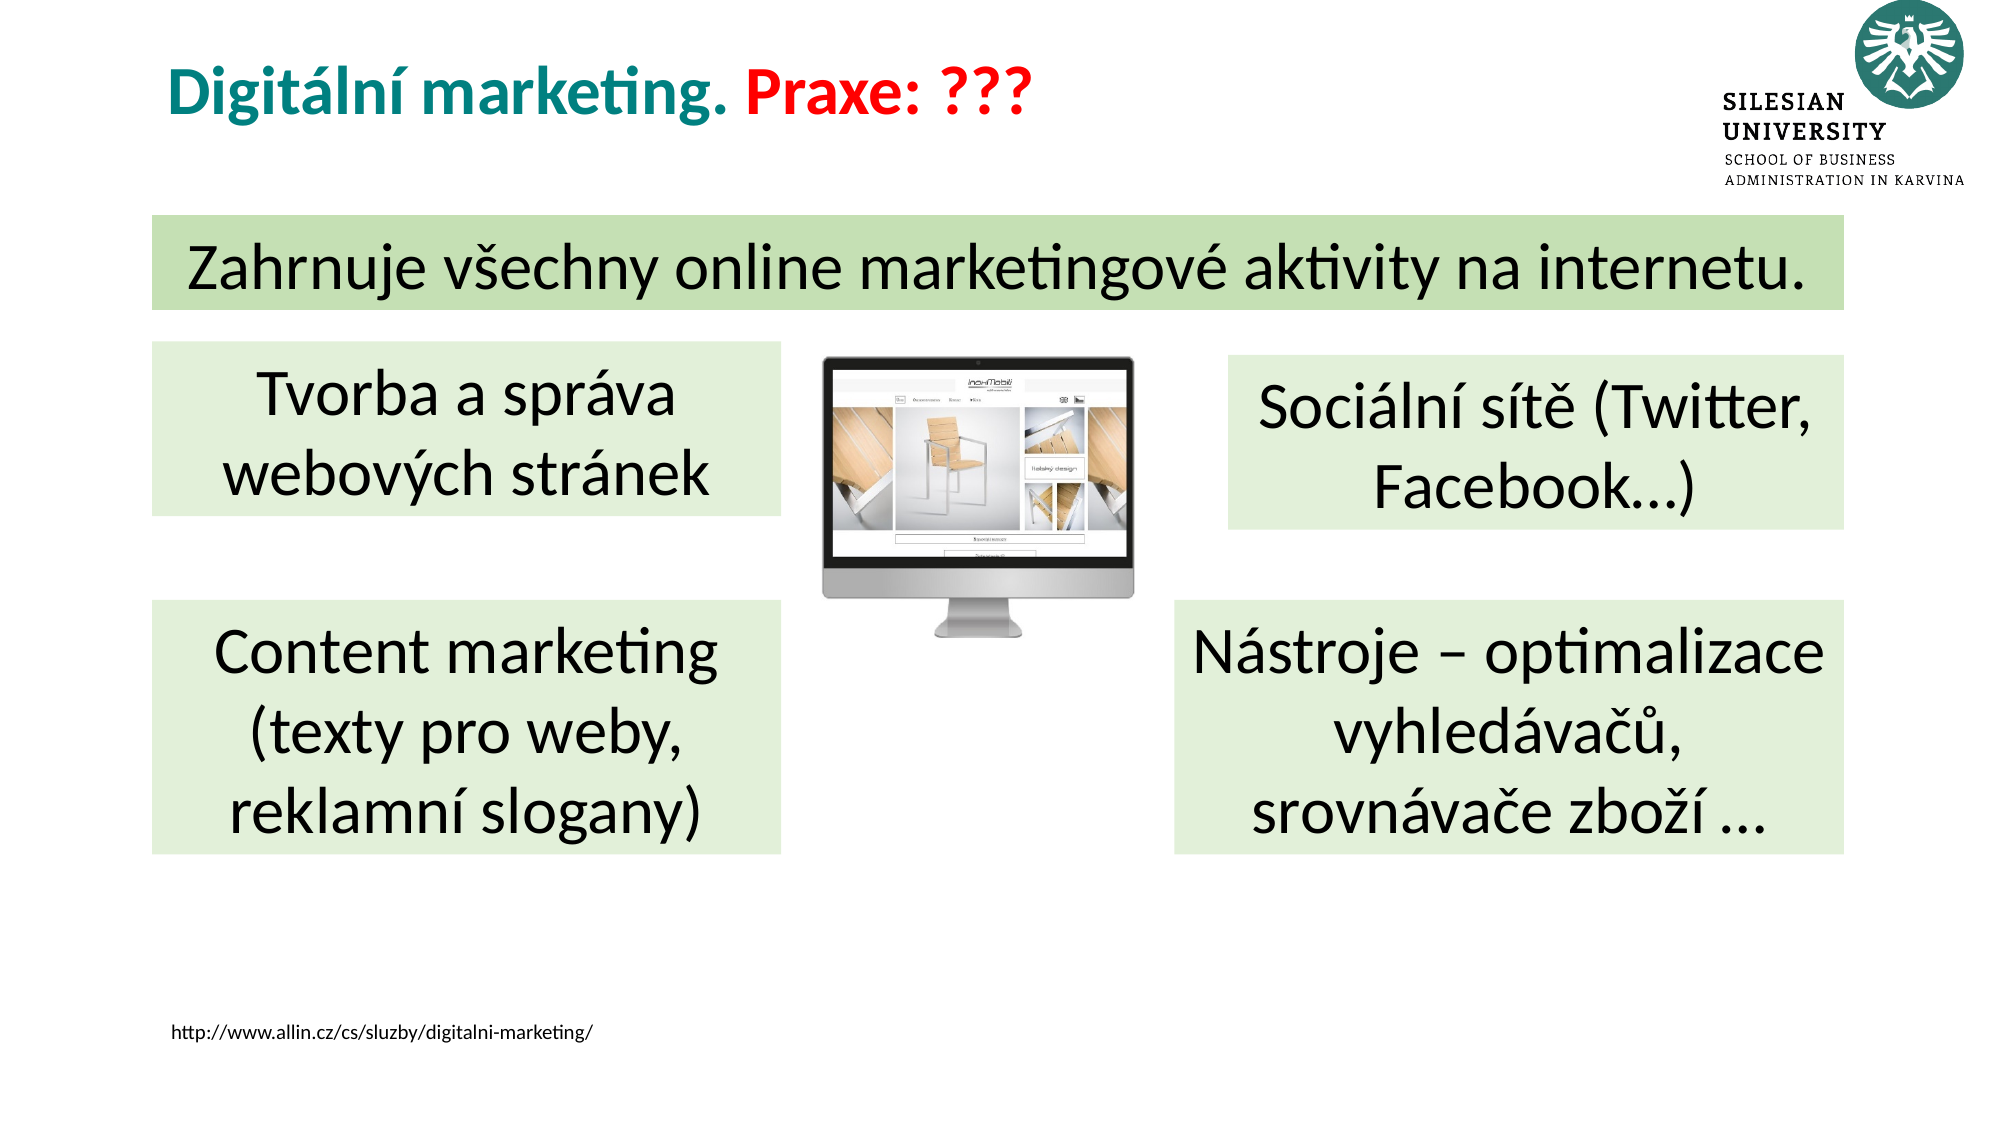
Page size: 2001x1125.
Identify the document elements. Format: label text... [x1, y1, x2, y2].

text_box Zahrnuje všechny online marketingové aktivity na internetu. [152, 215, 1844, 310]
picture [1723, 0, 1964, 185]
text_box Tvorba a správa webových stránek [152, 341, 782, 517]
text_box http://www.allin.cz/cs/sluzby/digitalni-marketing/ [156, 1011, 609, 1052]
text_box Content marketing (texty pro weby, reklamní slogany) [152, 599, 782, 855]
text_box Sociální sítě (Twitter, Facebook…) [1228, 354, 1844, 530]
title Digitální marketing. Praxe: ??? [152, 47, 1320, 138]
text_box Nástroje – optimalizace vyhledávačů, srovnávače zboží … [1174, 599, 1844, 855]
picture [821, 311, 1135, 673]
